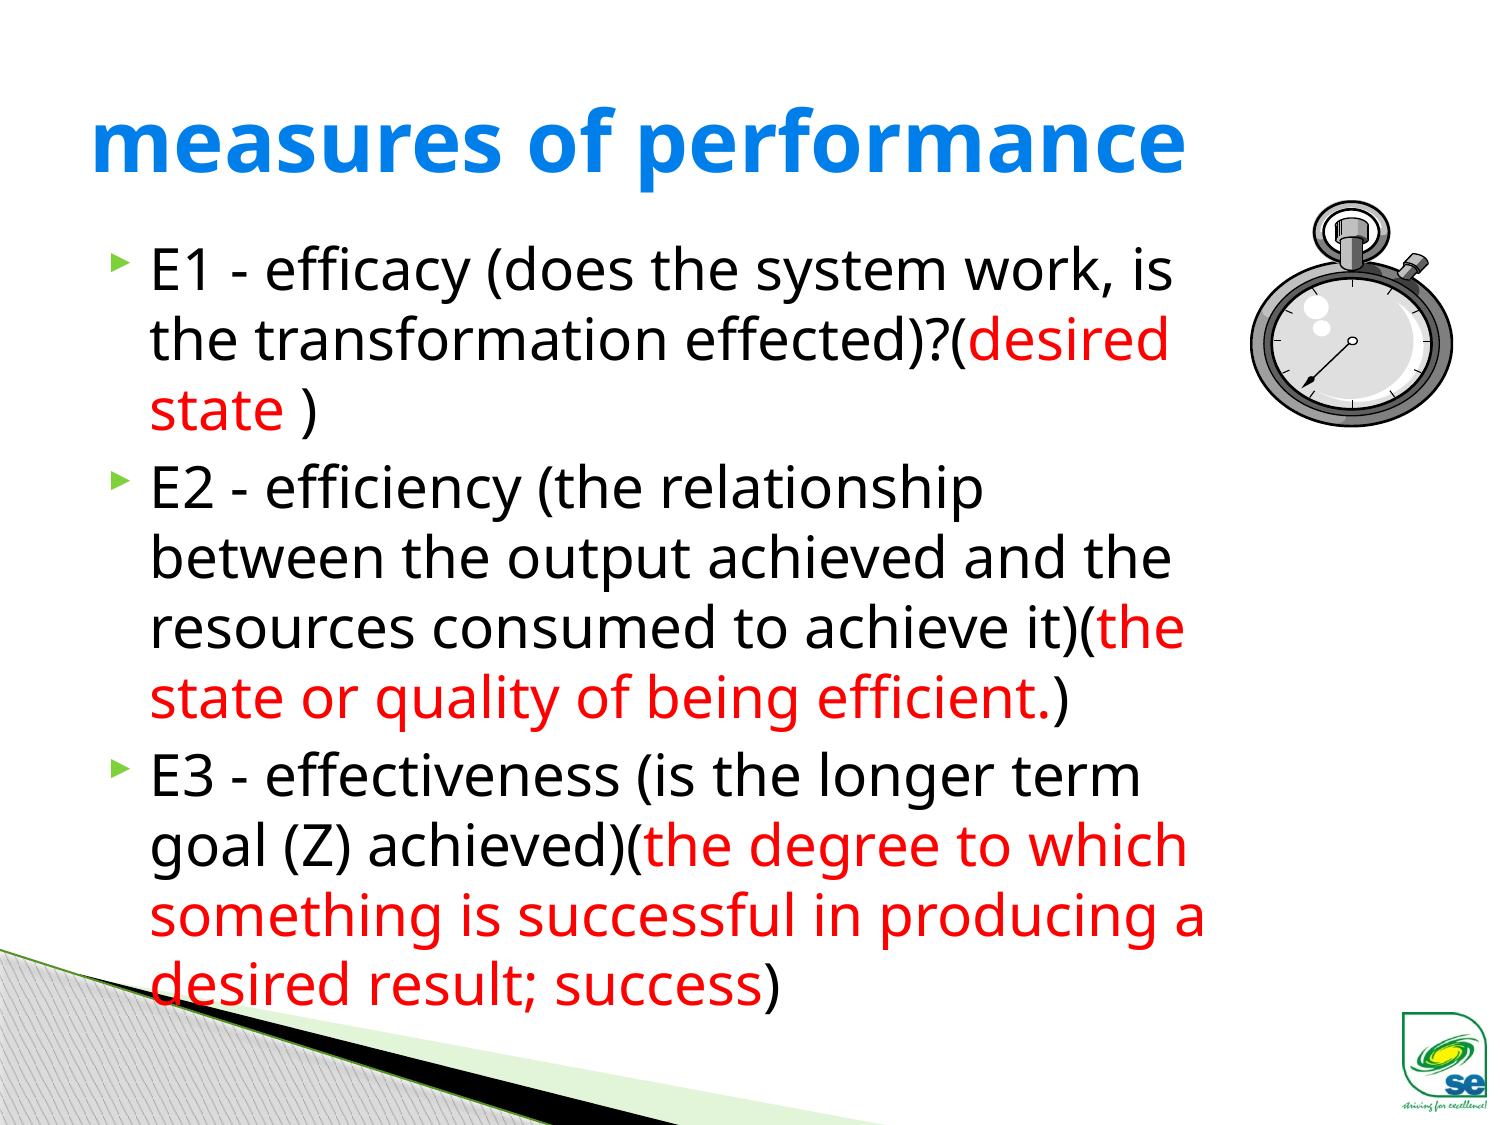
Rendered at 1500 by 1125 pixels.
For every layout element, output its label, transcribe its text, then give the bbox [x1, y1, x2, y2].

picture [1402, 1012, 1487, 1112]
title measures of performance [75, 45, 1425, 233]
list E1 - efficacy (does the system work, is the transformation effected)?(desired state ) E2 - efficiency (the relationship between the output achieved and the resources consumed to achieve it)(the state or quality of being efficient.) E3 - effectiveness (is the longer term goal (Z) achieved)(the degree to which something is successful in producing a desired result; success) [75, 224, 1238, 1025]
picture [1249, 199, 1454, 428]
